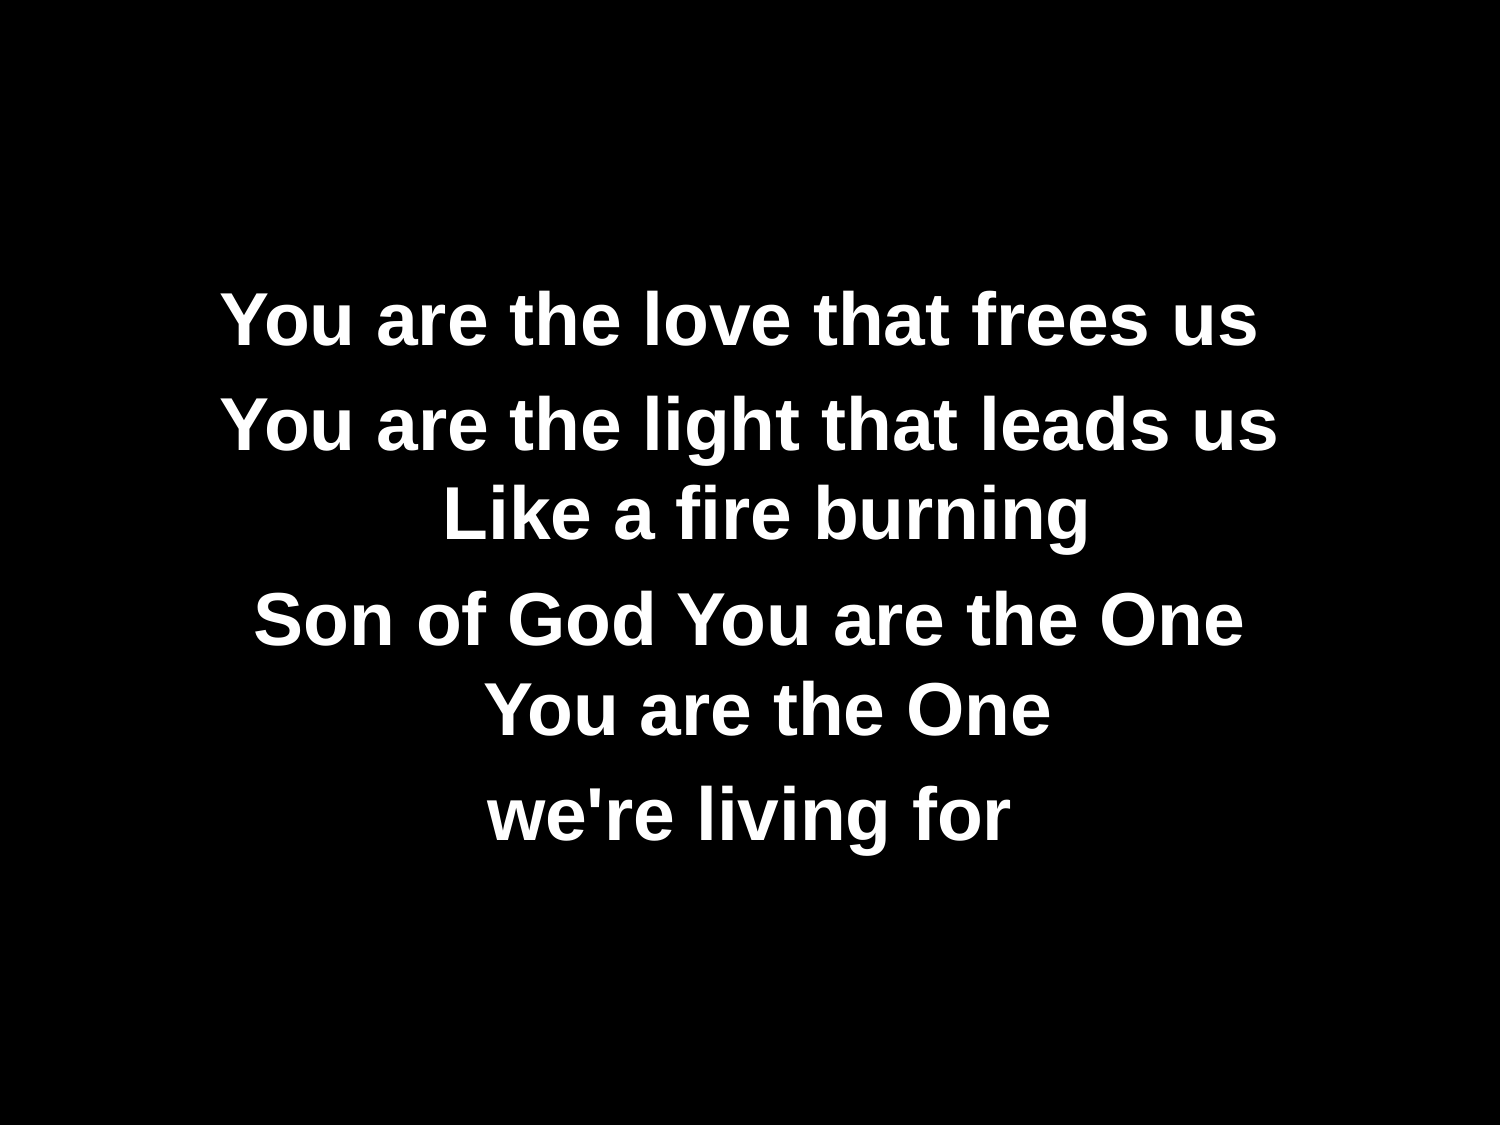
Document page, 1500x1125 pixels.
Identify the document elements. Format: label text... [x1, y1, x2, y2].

list You are the love that frees us You are the light that leads us Like a fire burning Son of God You are the One You are the One we're living for [75, 262, 1425, 1050]
